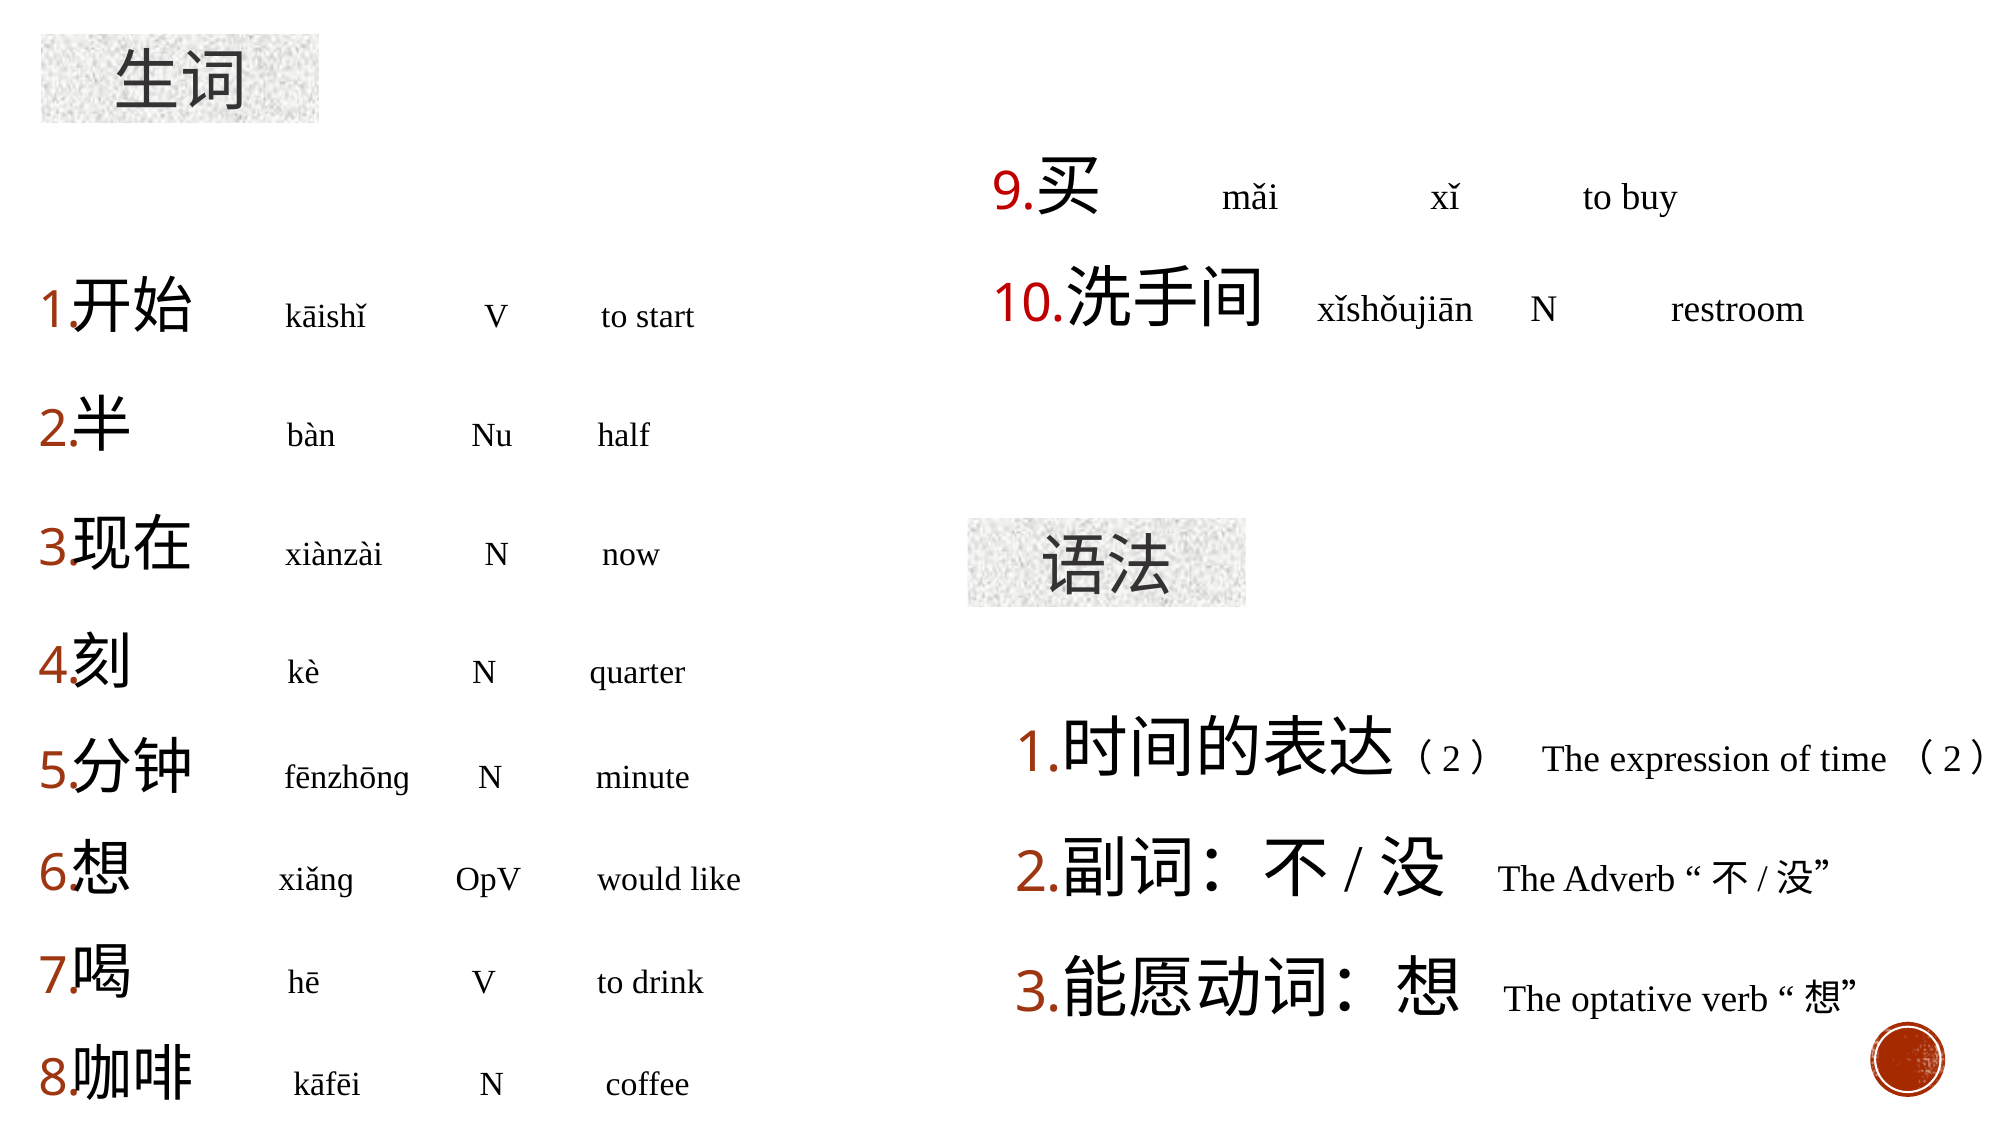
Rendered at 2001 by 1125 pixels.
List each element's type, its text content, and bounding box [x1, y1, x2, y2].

text_box 生词 [40, 33, 320, 123]
text_box 时间的表达（2） The expression of time（2） 副词：不/没 The Adverb “不/没” 能愿动词：想 The optative verb “想” [999, 657, 2000, 1033]
list 开始 kāishǐ V to start 半 bàn Nu half 现在 xiànzài N now 刻 kè N quarter 分钟 fēnzhōnɡ N minute 想 xiǎnɡ OpV would like 喝 hē V to drink 咖啡 kāfēi N coffee [23, 215, 943, 1120]
text_box 买 mǎi xǐ to buy 洗手间 xǐshǒujiān N restroom [976, 103, 1977, 343]
text_box 语法 [967, 517, 1247, 608]
